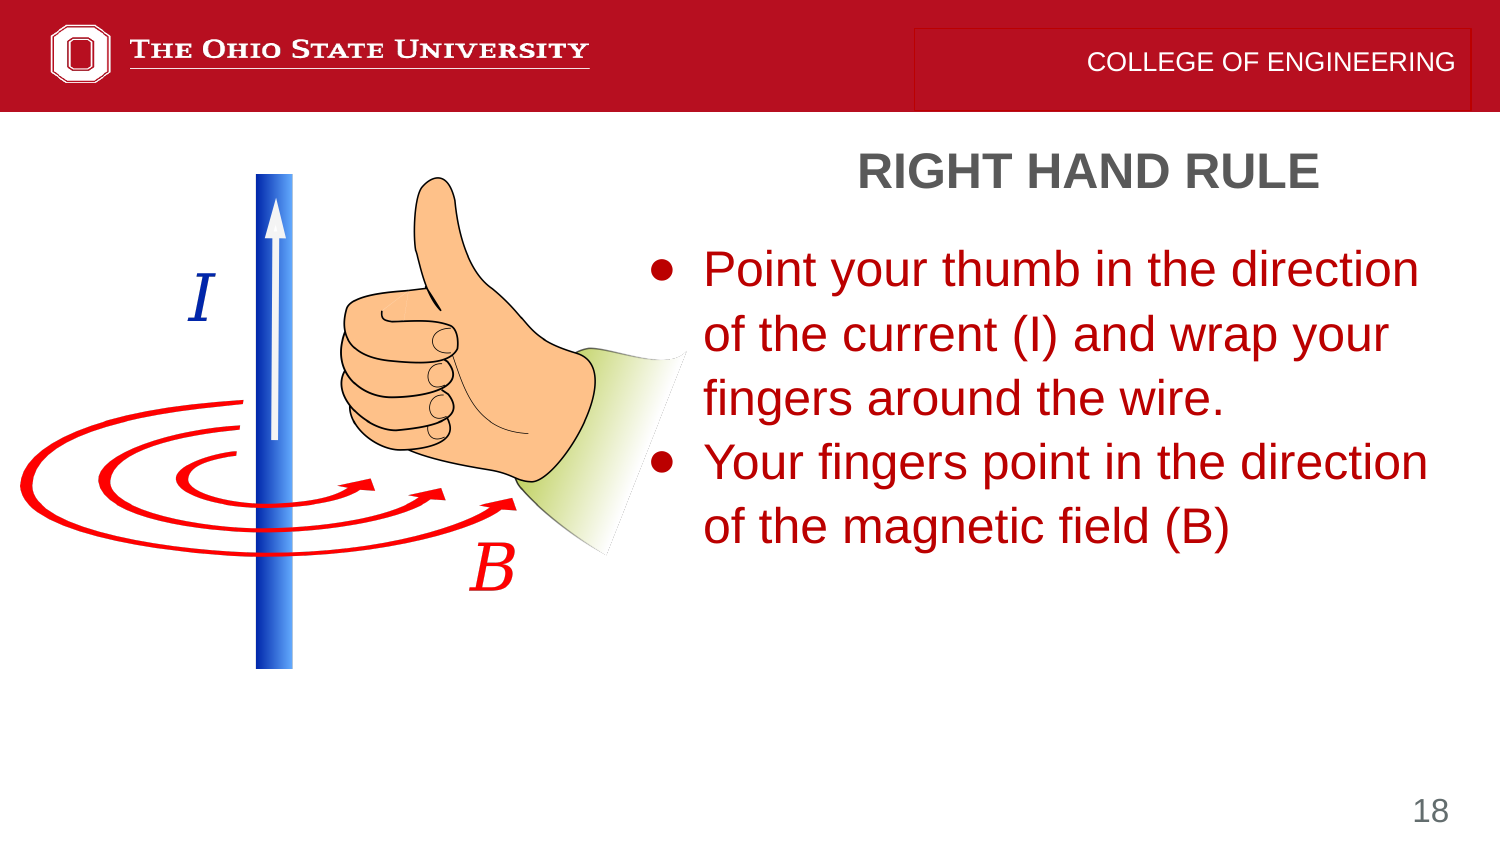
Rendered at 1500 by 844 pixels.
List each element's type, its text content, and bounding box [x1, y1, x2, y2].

list COLLEGE OF ENGINEERING [914, 28, 1472, 111]
list RIGHT HAND RULE [707, 129, 1470, 209]
list Point your thumb in the direction of the current (I) and wrap your fingers around the wire. Your fingers point in the direction of the magnetic field (B) [612, 224, 1470, 783]
picture [19, 174, 688, 669]
picture [50, 24, 590, 83]
